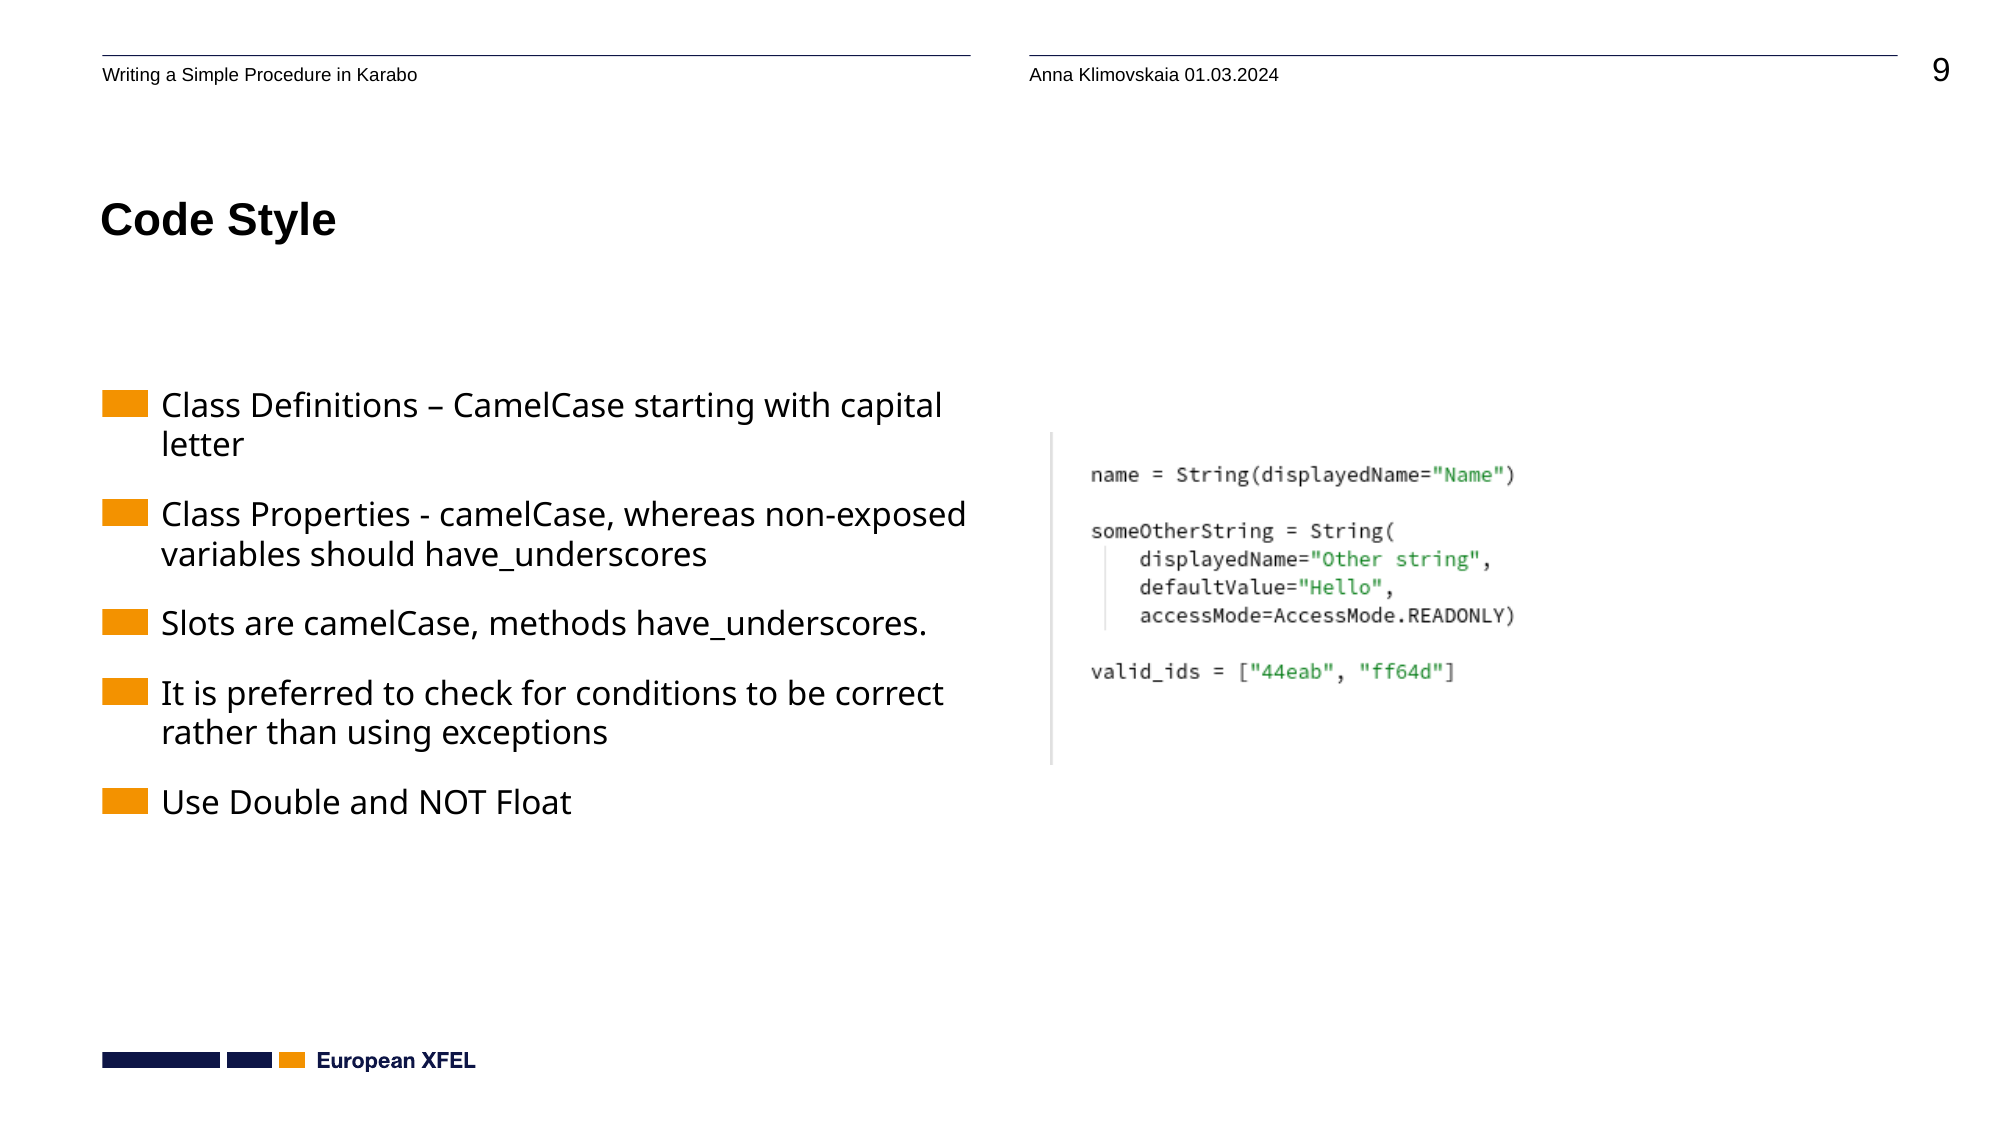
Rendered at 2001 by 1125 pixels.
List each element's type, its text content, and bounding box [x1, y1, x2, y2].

picture [1049, 431, 1951, 766]
text_box Code Style [100, 116, 1898, 245]
text_box Class Definitions – CamelCase starting with capital letter Class Properties - camelCase, whereas non-exposed variables should have_underscores Slots are camelCase, methods have_underscores. It is preferred to check for conditions to be correct rather than using exceptions Use Double and NOT Float [102, 315, 991, 953]
